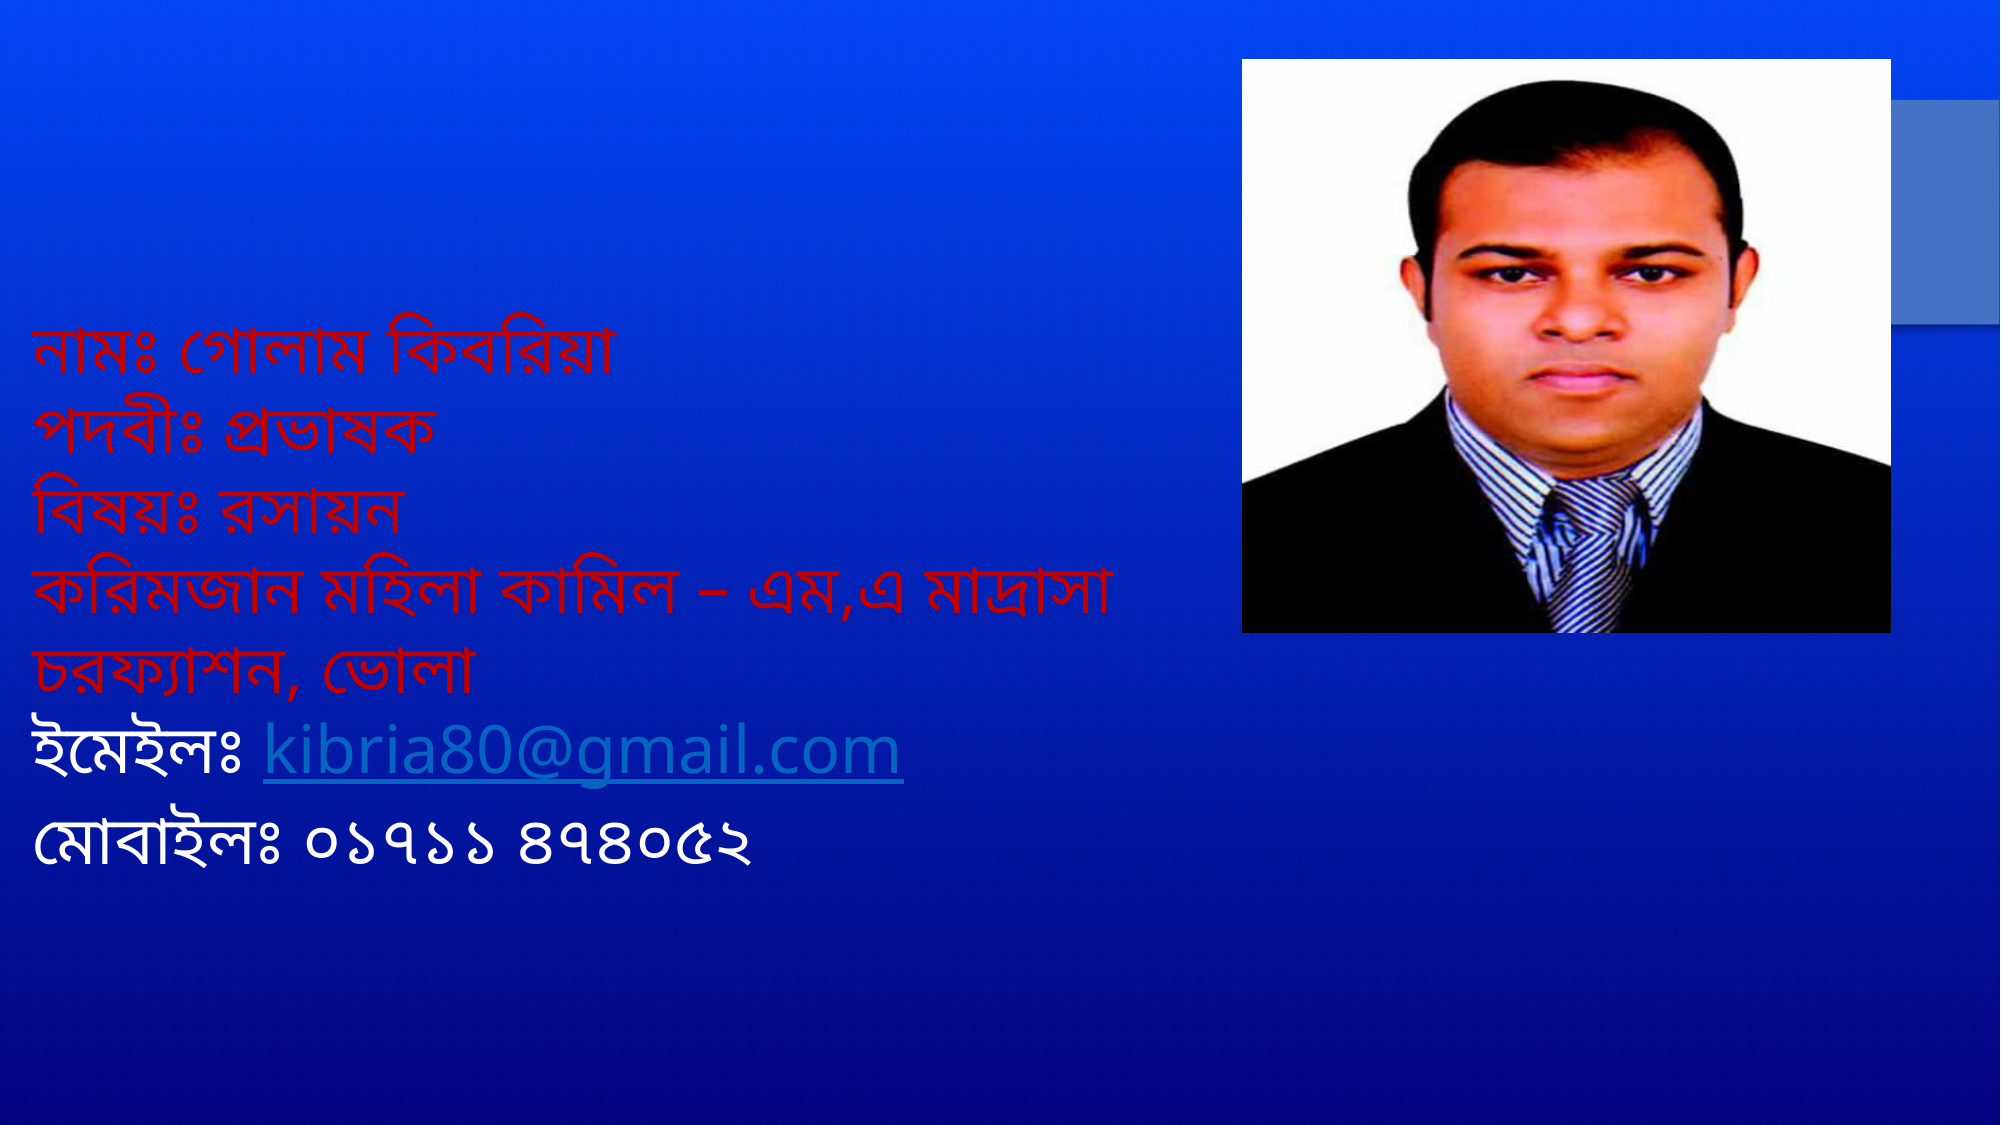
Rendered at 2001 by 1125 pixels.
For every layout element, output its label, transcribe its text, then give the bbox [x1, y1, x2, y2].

text_box নামঃ গোলাম কিবরিয়া পদবীঃ প্রভাষক বিষয়ঃ রসায়ন করিমজান মহিলা কামিল – এম,এ মাদ্রাসা চরফ্যাশন, ভোলা ইমেইলঃ kibria80@gmail.com মোবাইলঃ ০১৭১১ ৪৭৪০৫২ [0, 0, 2000, 1125]
picture [1241, 59, 1891, 633]
